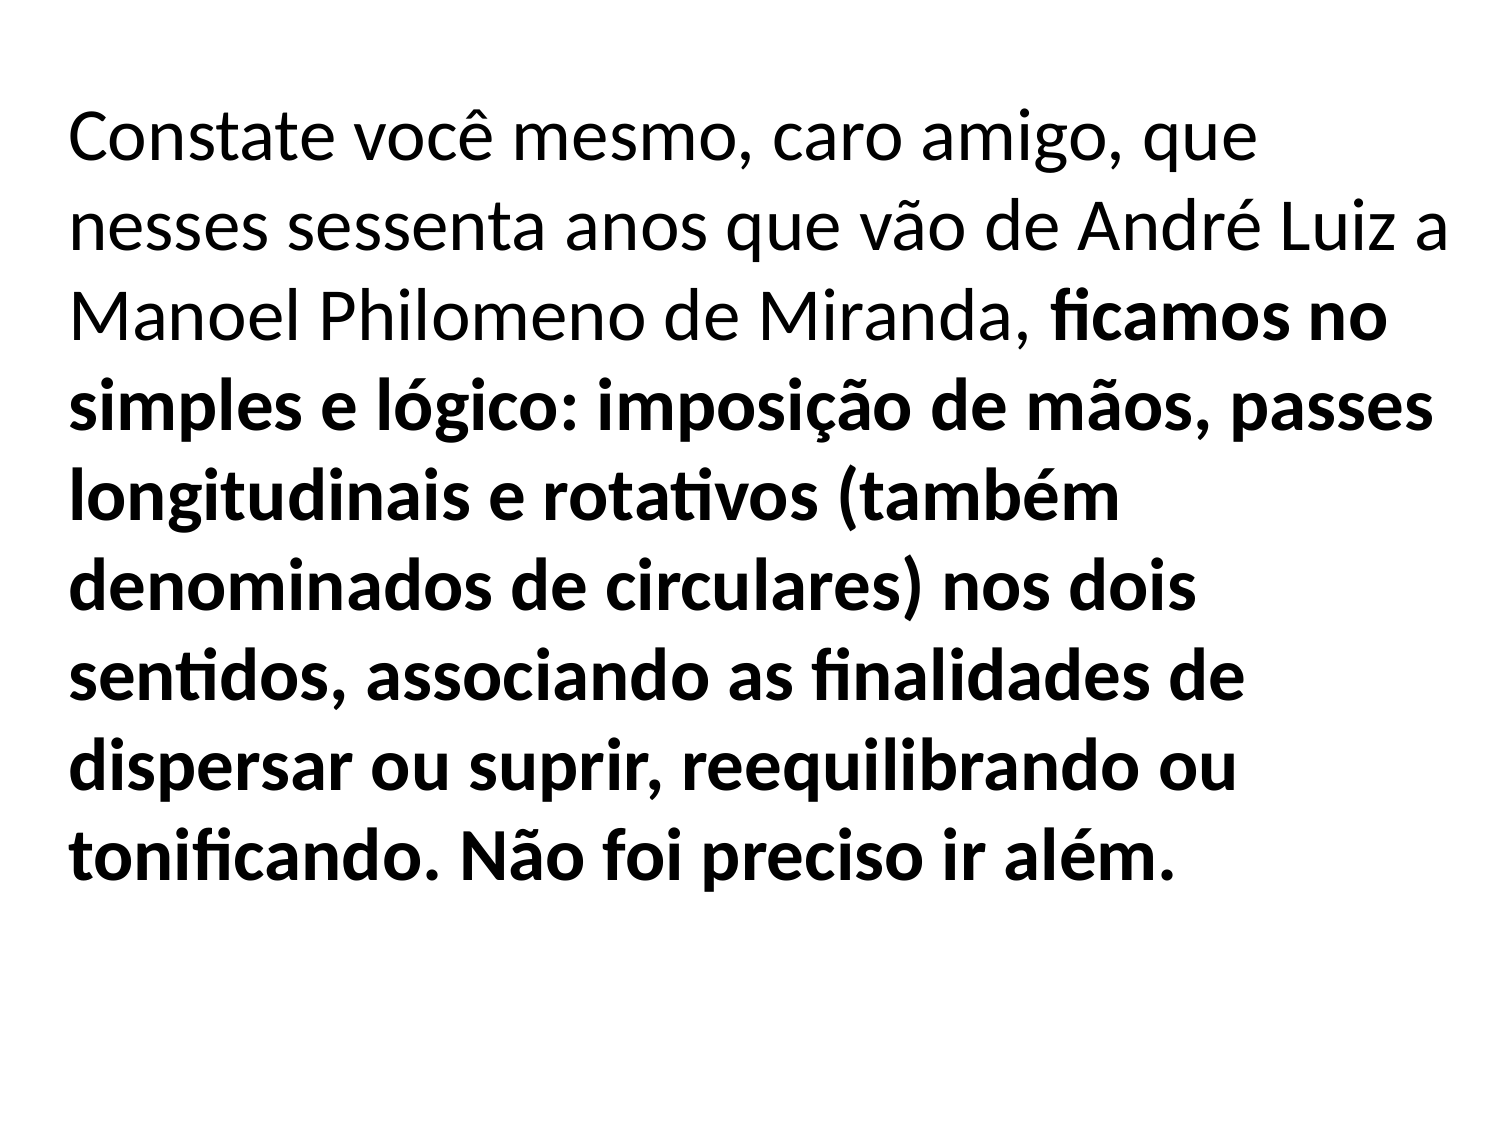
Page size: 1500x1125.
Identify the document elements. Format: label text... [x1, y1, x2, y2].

text_box Constate você mesmo, caro amigo, que nesses sessenta anos que vão de André Luiz a Manoel Philomeno de Miranda, ficamos no simples e lógico: imposição de mãos, passes longitudinais e rotativos (também denominados de circulares) nos dois sentidos, associando as finalidades de dispersar ou suprir, reequilibrando ou tonificando. Não foi preciso ir além. [53, 78, 1471, 1093]
